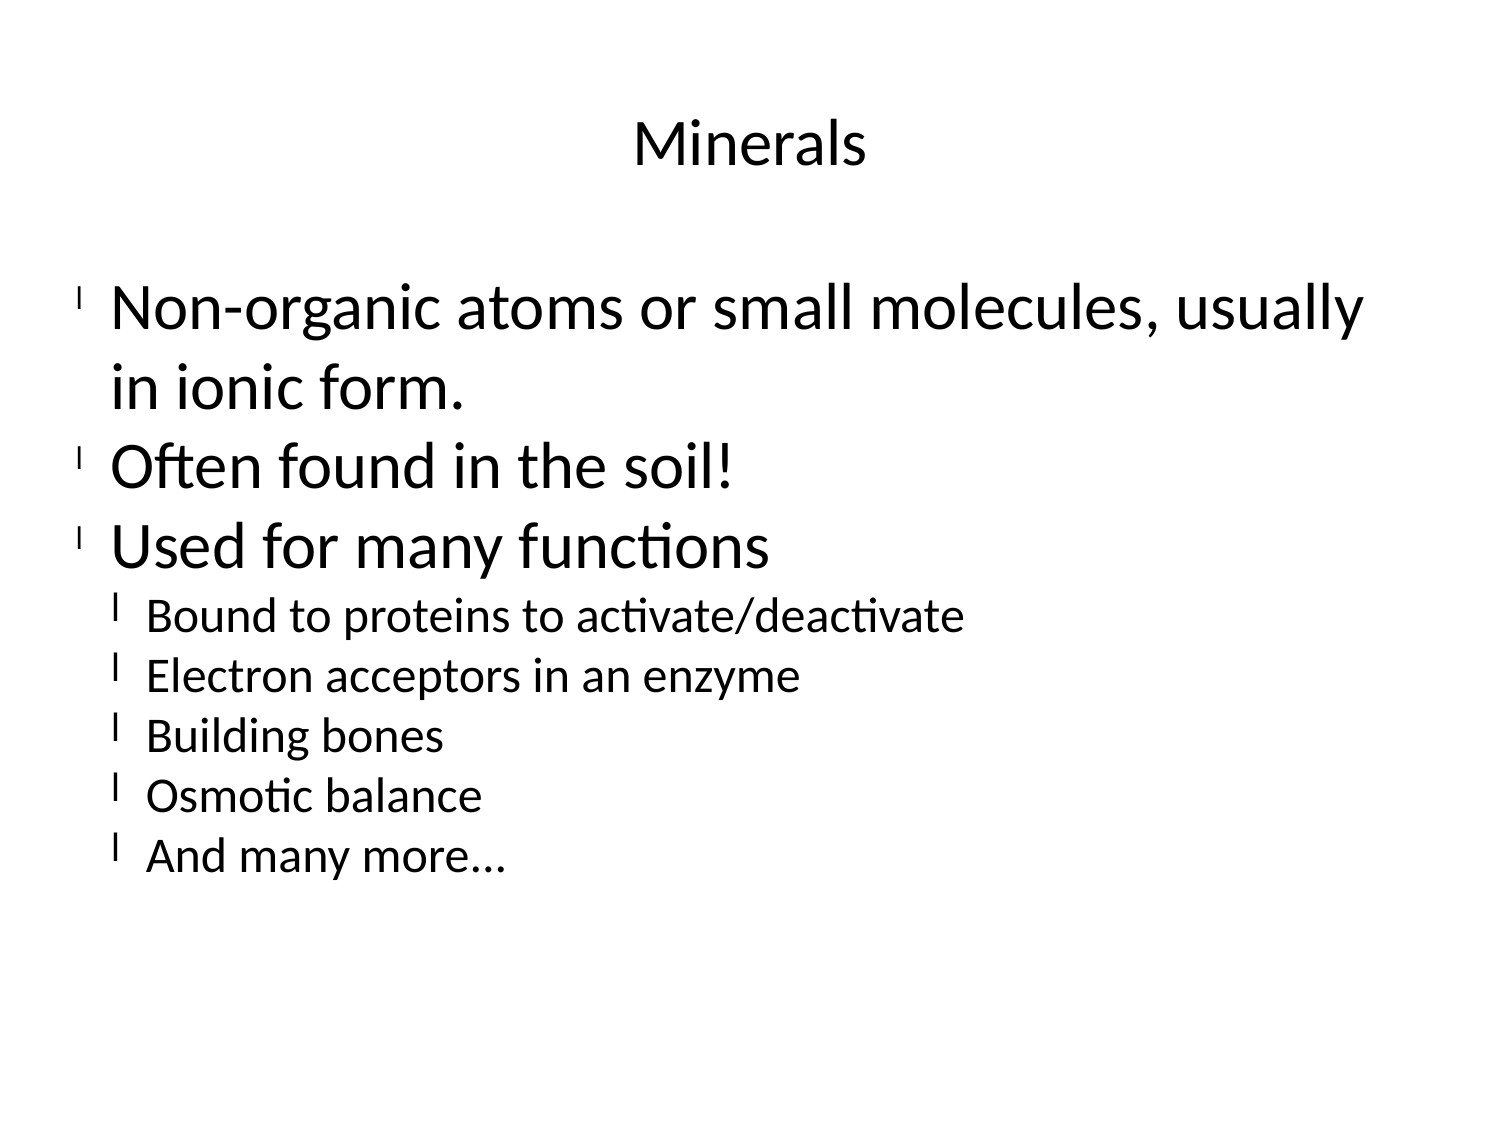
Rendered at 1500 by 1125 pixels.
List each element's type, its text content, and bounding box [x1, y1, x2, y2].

text_box Minerals [74, 45, 1425, 233]
text_box Non-organic atoms or small molecules, usually in ionic form. Often found in the soil! Used for many functions Bound to proteins to activate/deactivate Electron acceptors in an enzyme Building bones Osmotic balance And many more... [74, 262, 1425, 1005]
